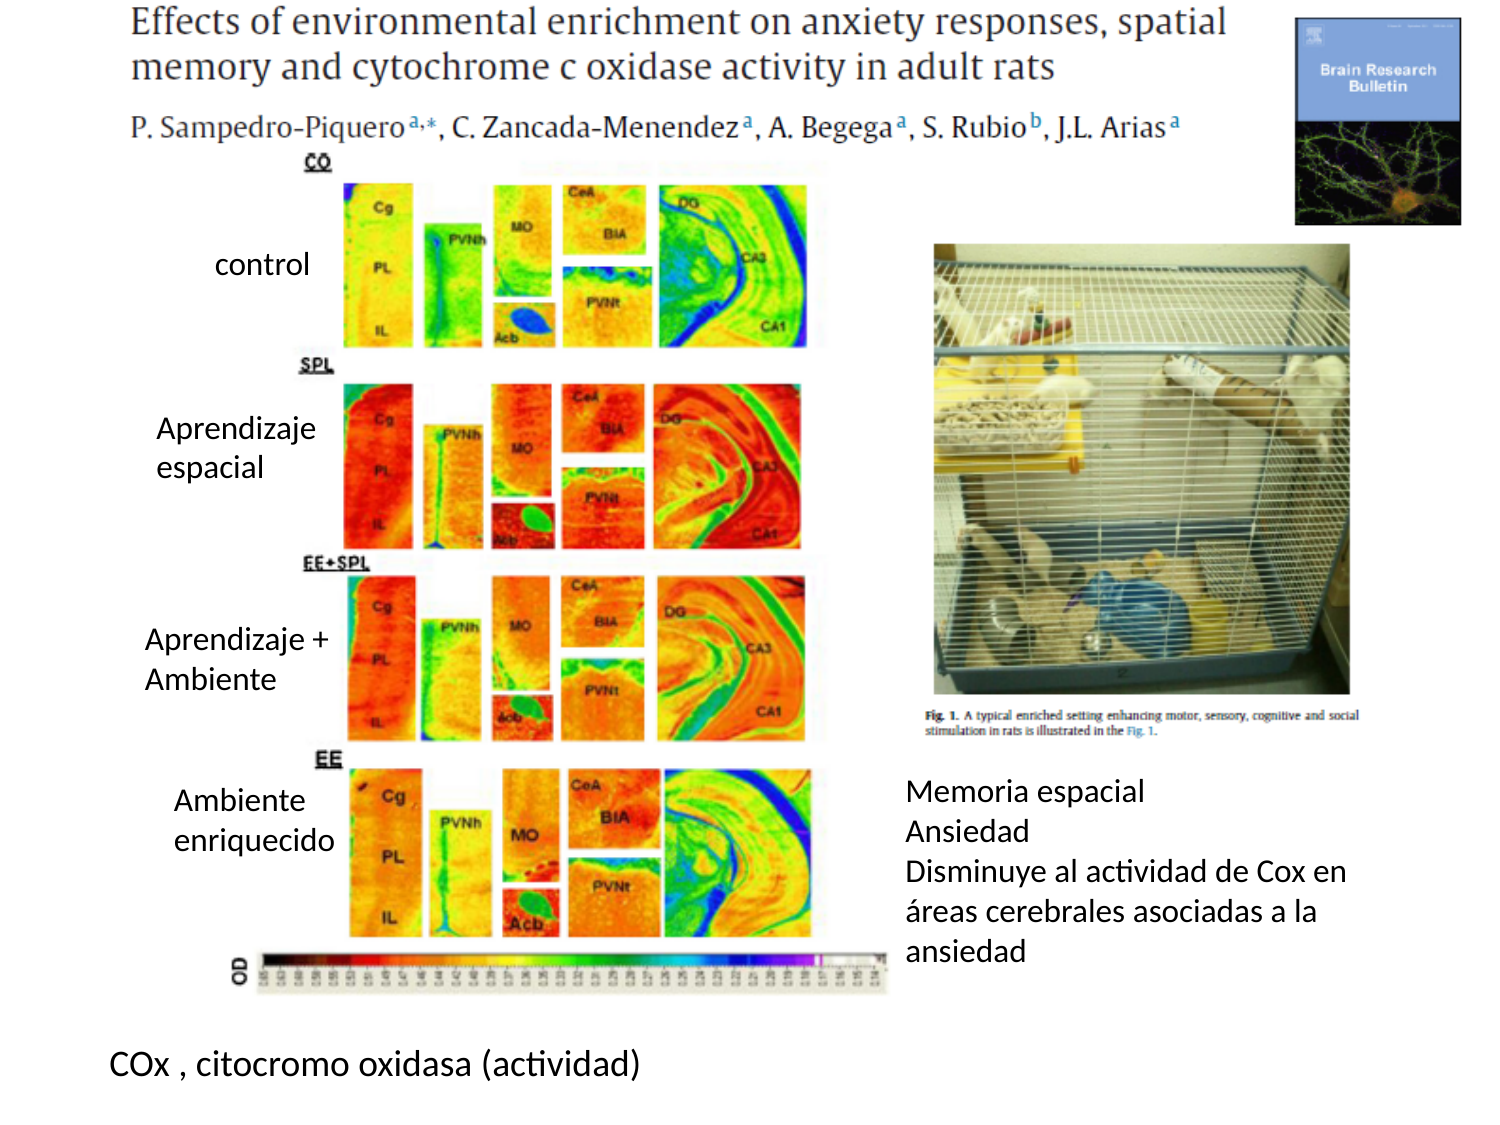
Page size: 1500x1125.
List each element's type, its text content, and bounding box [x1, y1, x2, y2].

text_box COx , citocromo oxidasa (actividad) [94, 1031, 657, 1091]
picture [116, 0, 1474, 1000]
text_box Memoria espacial Ansiedad Disminuye al actividad de Cox en áreas cerebrales asociadas a la ansiedad [957, 761, 1407, 976]
